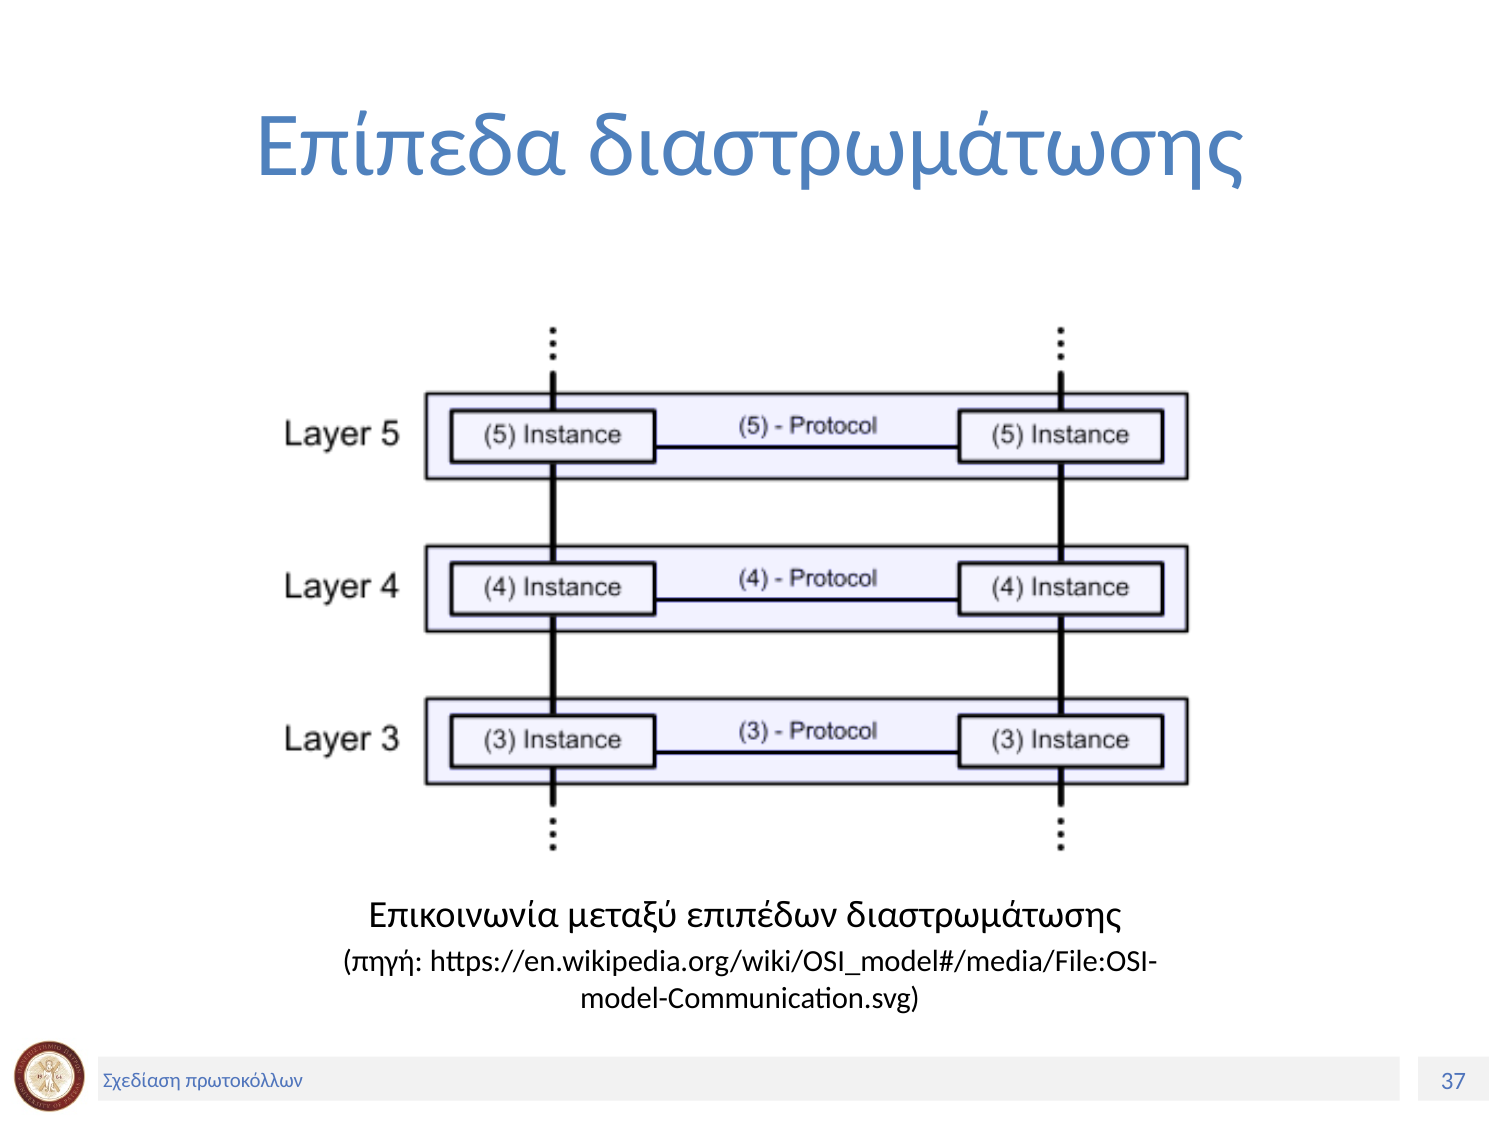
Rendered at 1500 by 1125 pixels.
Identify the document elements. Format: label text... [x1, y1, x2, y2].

picture [0, 1027, 98, 1125]
title Επίπεδα διαστρωμάτωσης [75, 44, 1425, 233]
picture [265, 306, 1211, 874]
list Επικοινωνία μεταξύ επιπέδων διαστρωμάτωσης (πηγή: https://en.wikipedia.org/wiki/OSI_model#/media/File:OSI-model-Communication.svg) [299, 882, 1200, 1048]
